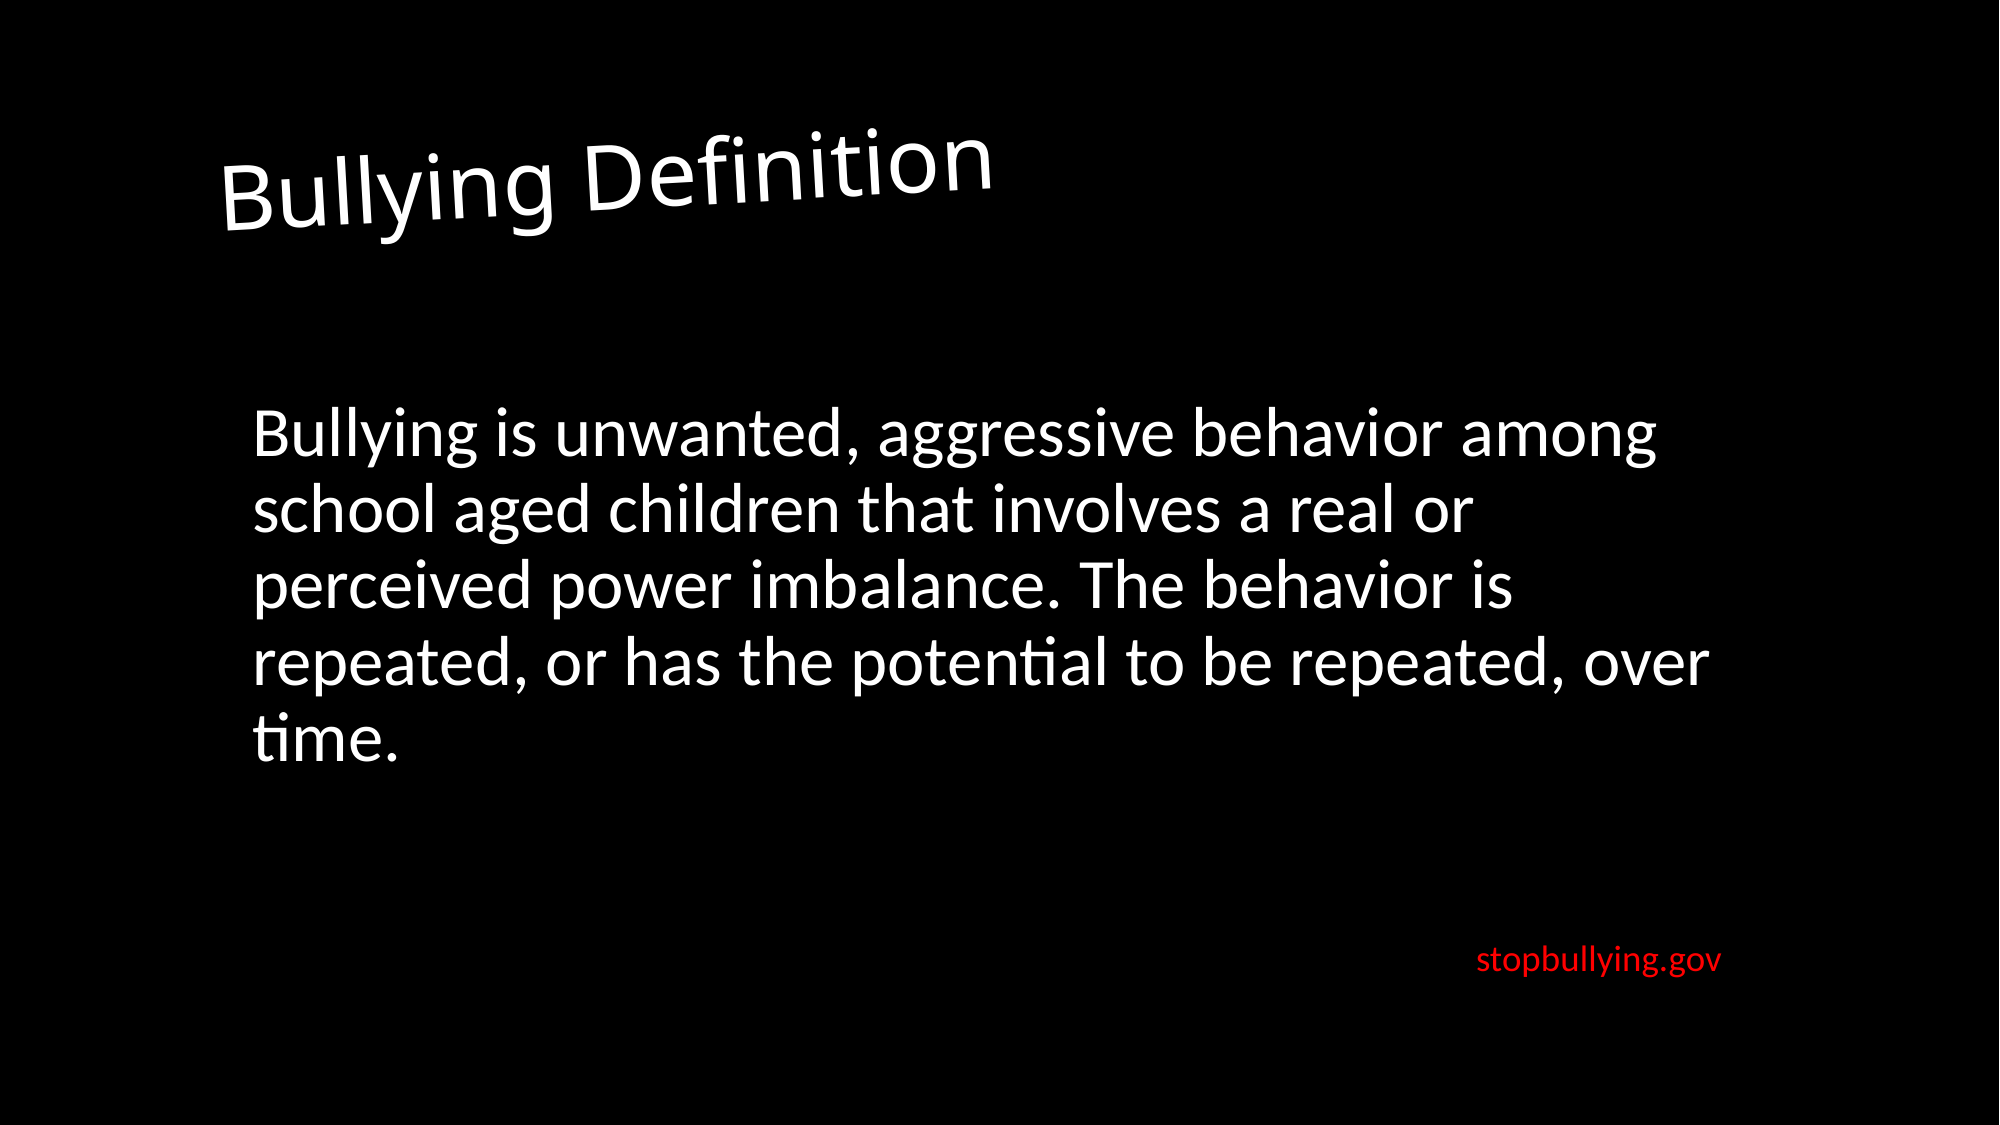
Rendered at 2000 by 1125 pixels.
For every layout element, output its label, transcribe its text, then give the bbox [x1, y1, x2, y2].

title Bullying Definition [199, 62, 1704, 260]
list Bullying is unwanted, aggressive behavior among school aged children that involves a real or perceived power imbalance. The behavior is repeated, or has the potential to be repeated, over time. stopbullying.gov [237, 387, 1738, 988]
